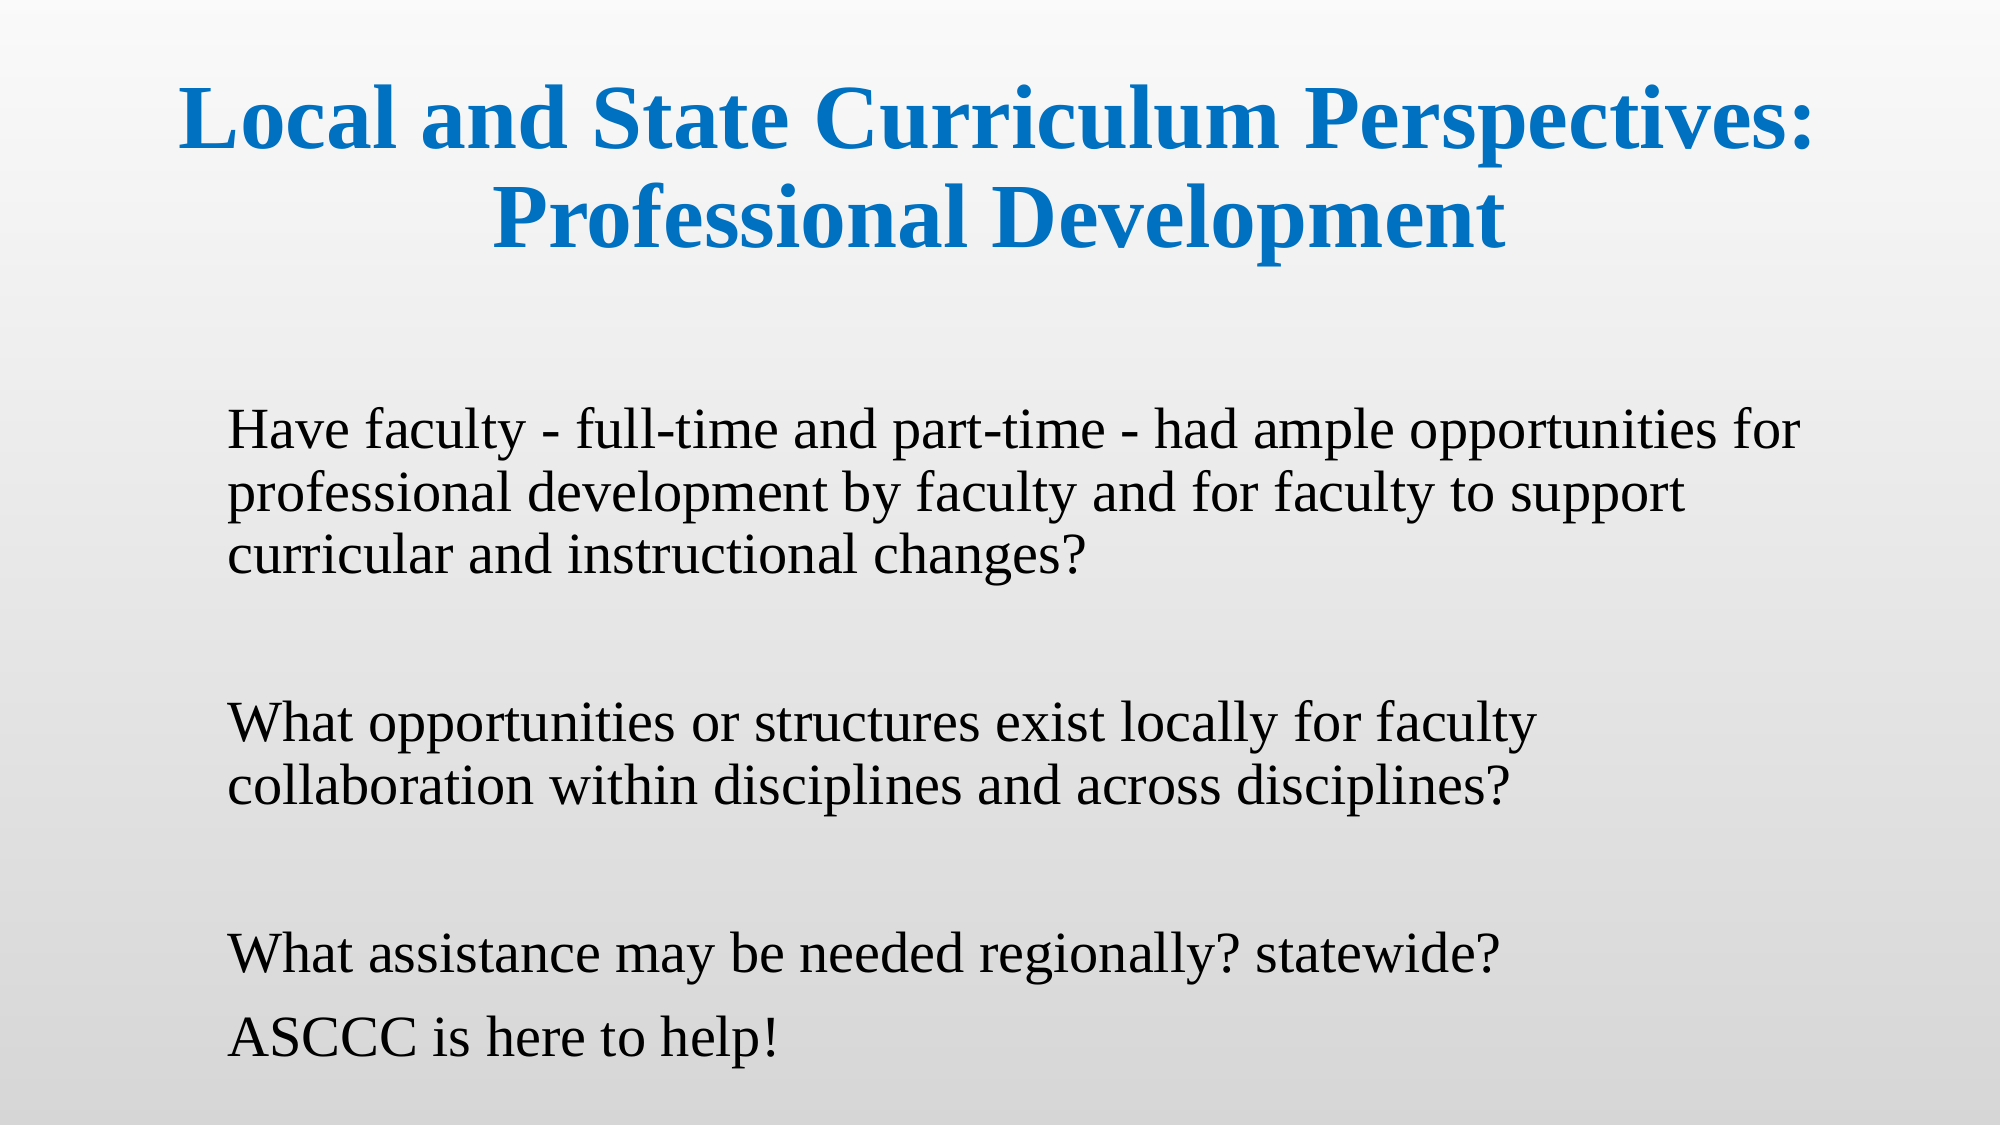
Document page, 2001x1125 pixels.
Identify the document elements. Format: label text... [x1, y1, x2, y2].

title Local and State Curriculum Perspectives: Professional Development [137, 59, 1863, 278]
list Have faculty - full-time and part-time - had ample opportunities for professional development by faculty and for faculty to support curricular and instructional changes? What opportunities or structures exist locally for faculty collaboration within disciplines and across disciplines? What assistance may be needed regionally? statewide? ASCCC is here to help! [137, 299, 1863, 1098]
